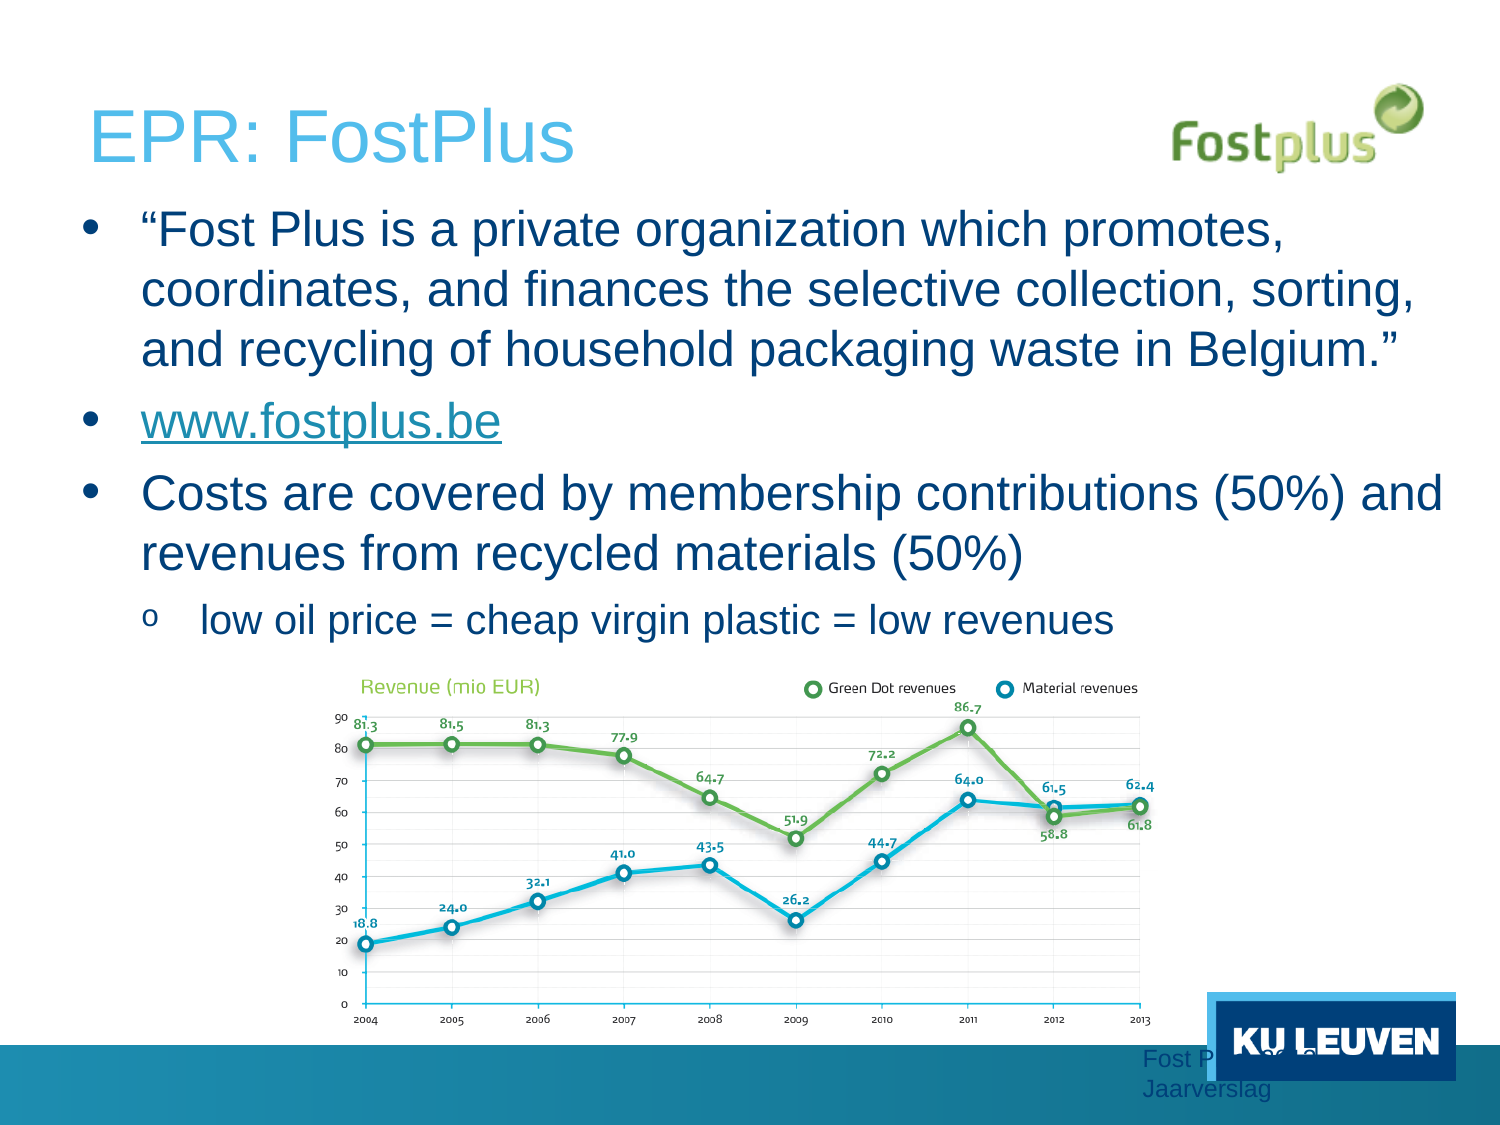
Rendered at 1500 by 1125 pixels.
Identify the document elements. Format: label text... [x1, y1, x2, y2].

picture [312, 650, 1167, 1043]
text_box Fost Plus, 2013, Jaarverslag [1128, 1034, 1471, 1110]
picture [1207, 992, 1456, 1034]
list “Fost Plus is a private organization which promotes, coordinates, and finances the selective collection, sorting, and recycling of household packaging waste in Belgium.” www.fostplus.be Costs are covered by membership contributions (50%) and revenues from recycled materials (50%) low oil price = cheap virgin plastic = low revenues [81, 196, 1461, 728]
picture [1160, 55, 1438, 175]
title EPR: FostPlus [88, 29, 1456, 178]
